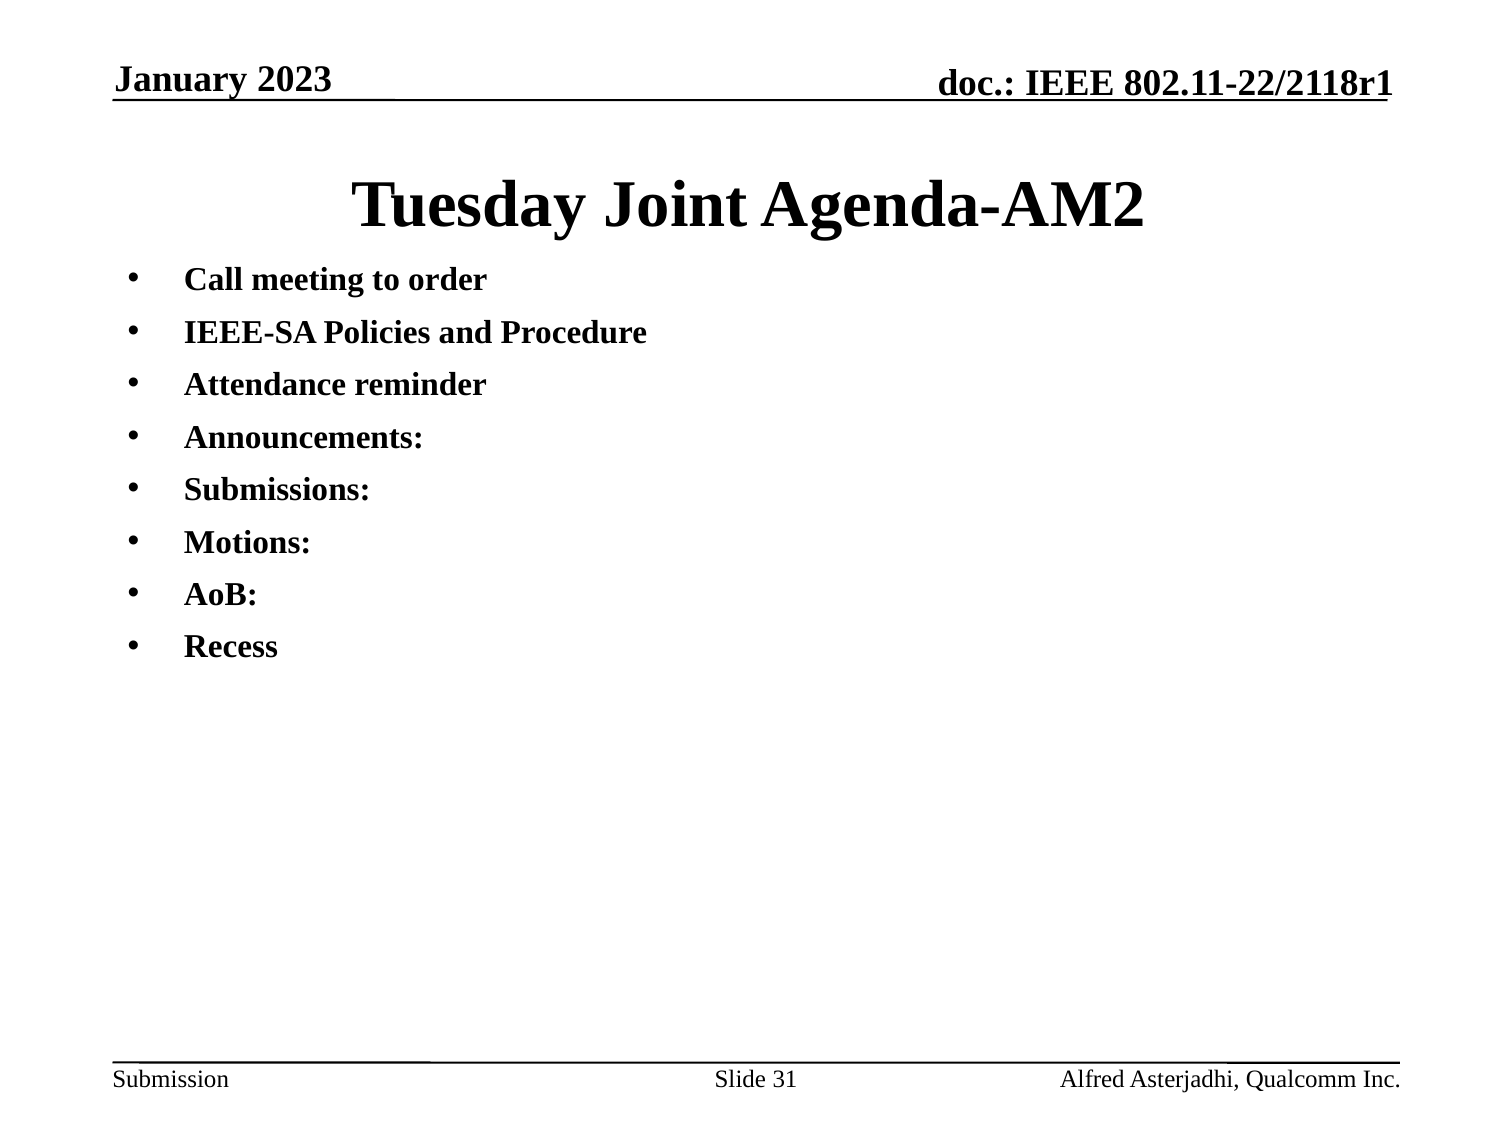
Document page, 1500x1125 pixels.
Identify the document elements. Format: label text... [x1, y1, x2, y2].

list Call meeting to order IEEE-SA Policies and Procedure Attendance reminder Announcements: Submissions: Motions: AoB: Recess [112, 249, 1388, 1063]
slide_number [114, 54, 423, 100]
title Tuesday Joint Agenda-AM2 [112, 112, 1388, 249]
footer Alfred Asterjadhi, Qualcomm Inc. [878, 1061, 1402, 1093]
slide_number Slide 31 [712, 1061, 800, 1123]
